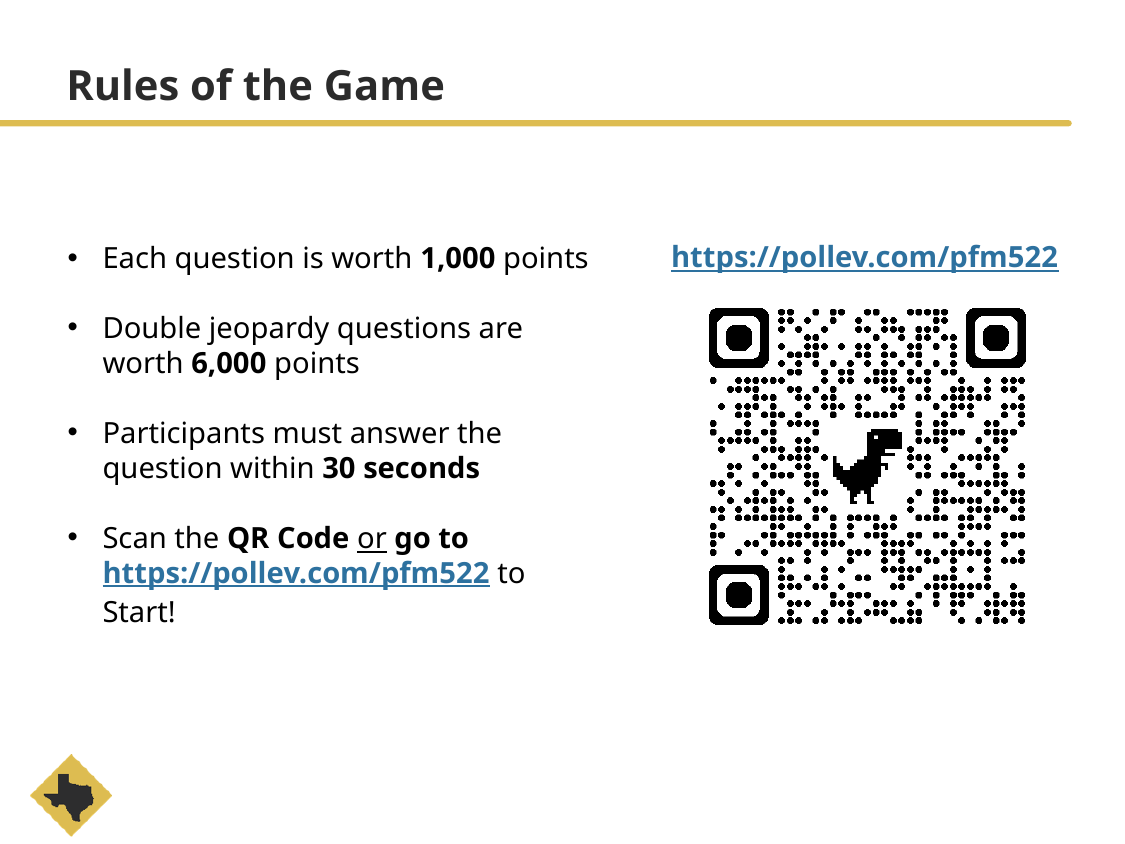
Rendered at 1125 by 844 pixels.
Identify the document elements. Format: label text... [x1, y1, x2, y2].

title Rules of the Game [52, 31, 1069, 116]
text_box Each question is worth 1,000 points Double jeopardy questions are worth 6,000 points Participants must answer the question within 30 seconds Scan the QR Code or go to https://pollev.com/pfm522 to Start! [52, 232, 606, 637]
picture [0, 745, 146, 844]
text_box https://pollev.com/pfm522 [659, 232, 1074, 284]
picture [673, 273, 1060, 660]
